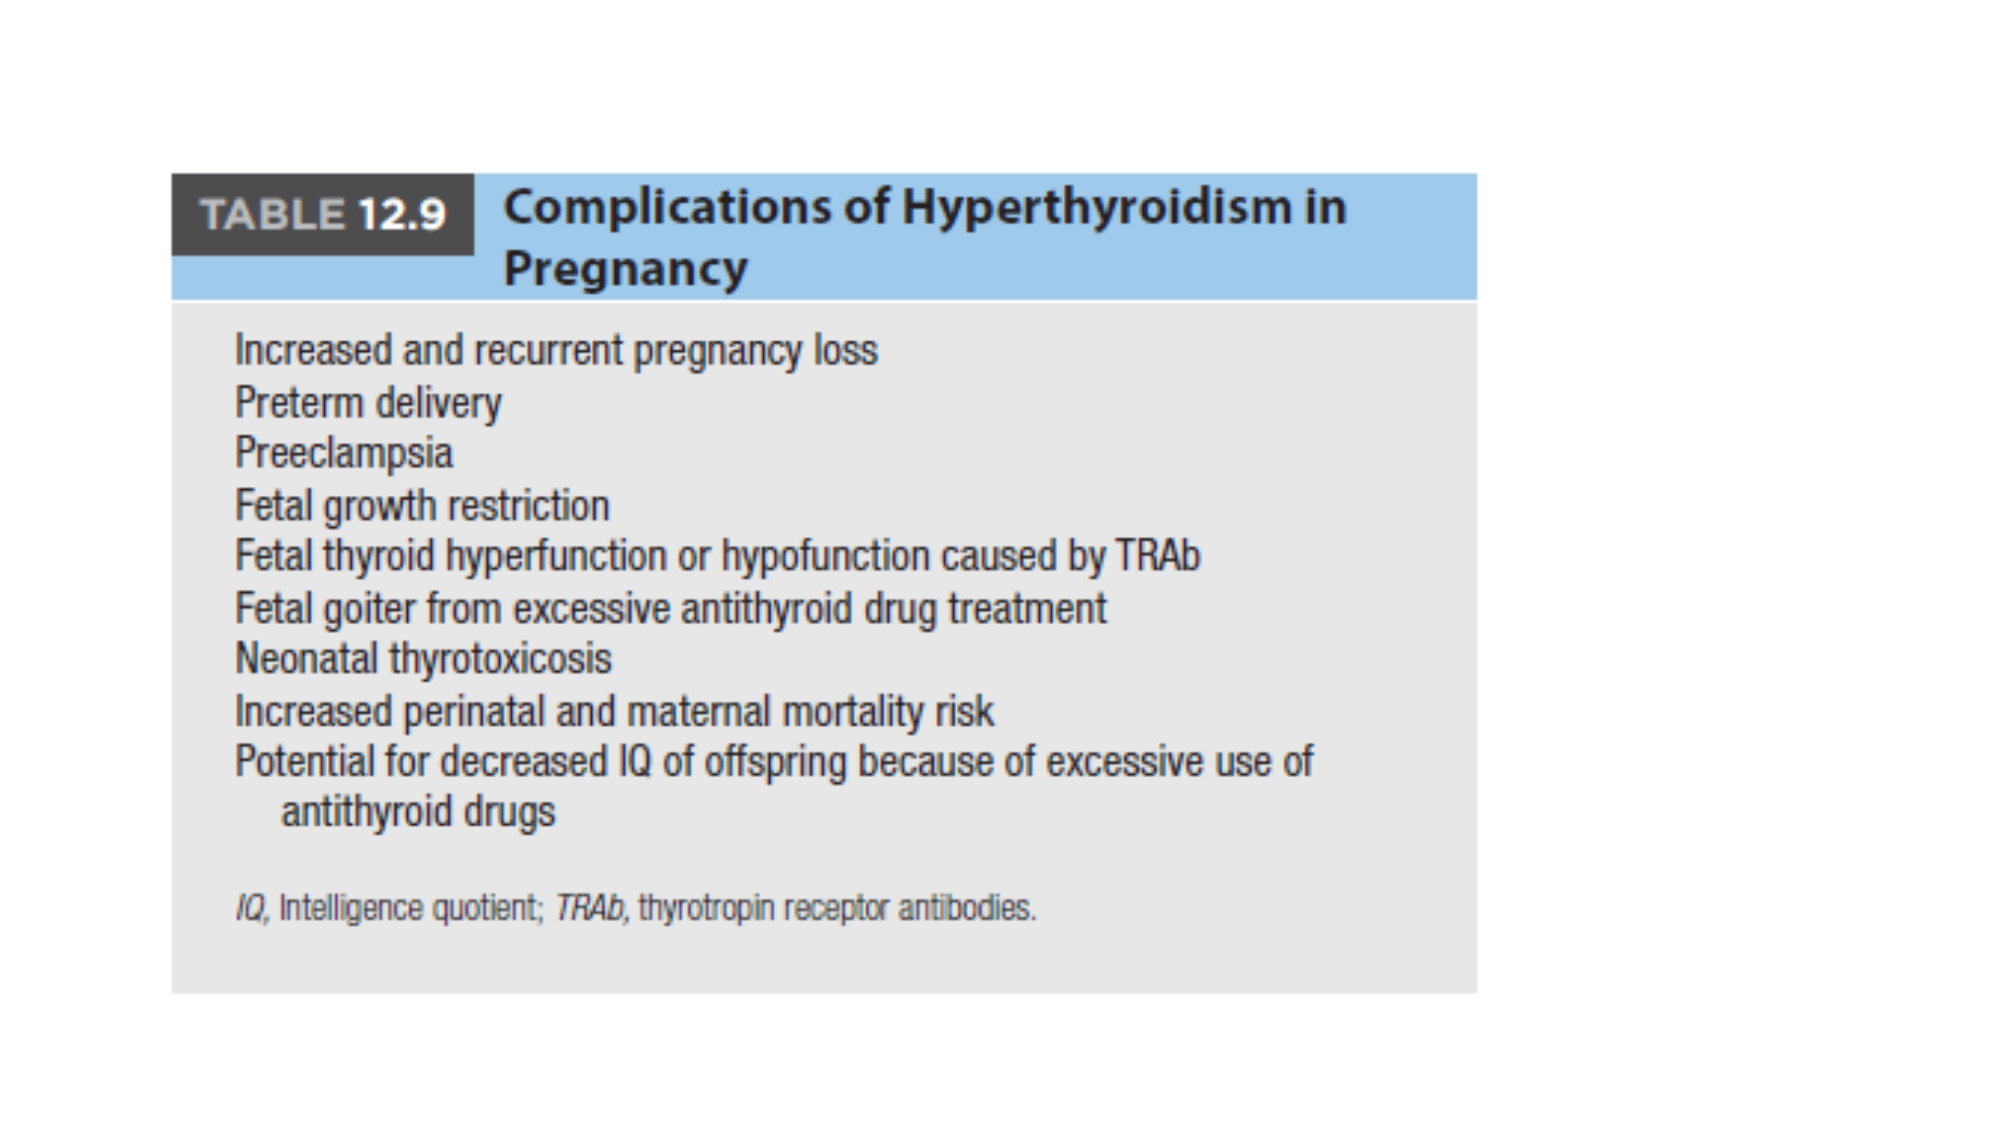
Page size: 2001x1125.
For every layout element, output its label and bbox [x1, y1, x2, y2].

list [137, 148, 1591, 1066]
